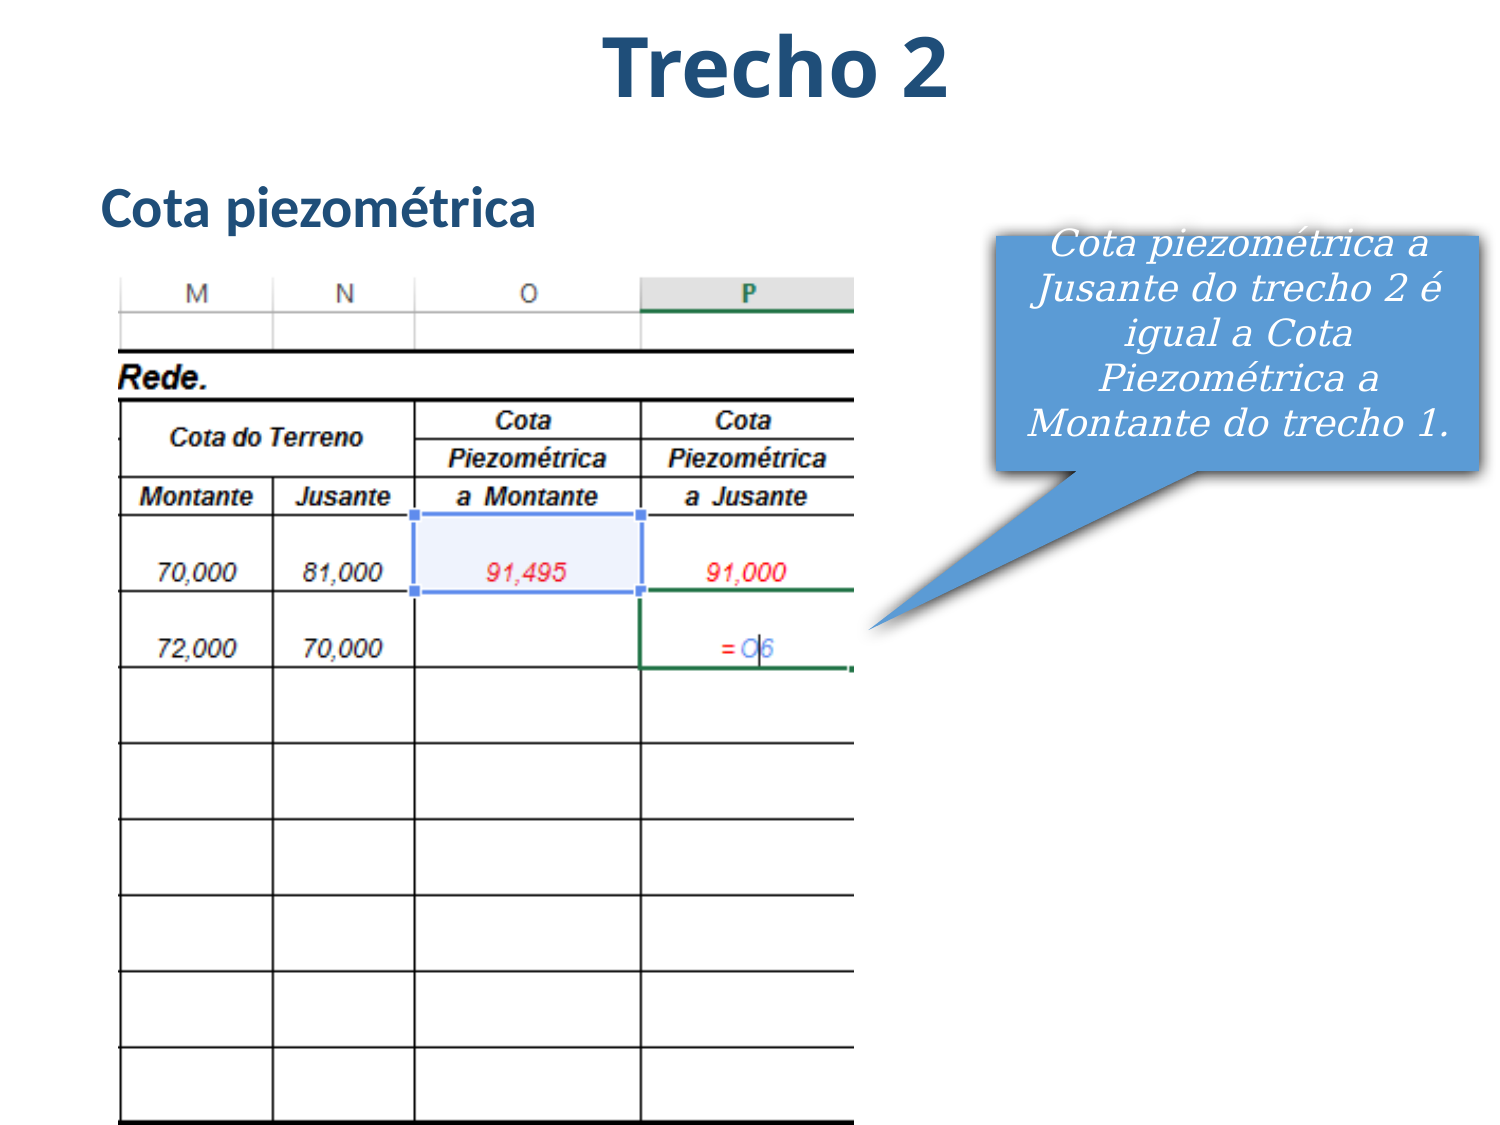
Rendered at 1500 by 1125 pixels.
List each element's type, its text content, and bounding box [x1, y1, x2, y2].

title Trecho 2 [137, 0, 1413, 123]
text_box Cota piezométrica [86, 161, 628, 247]
picture [118, 242, 854, 1125]
